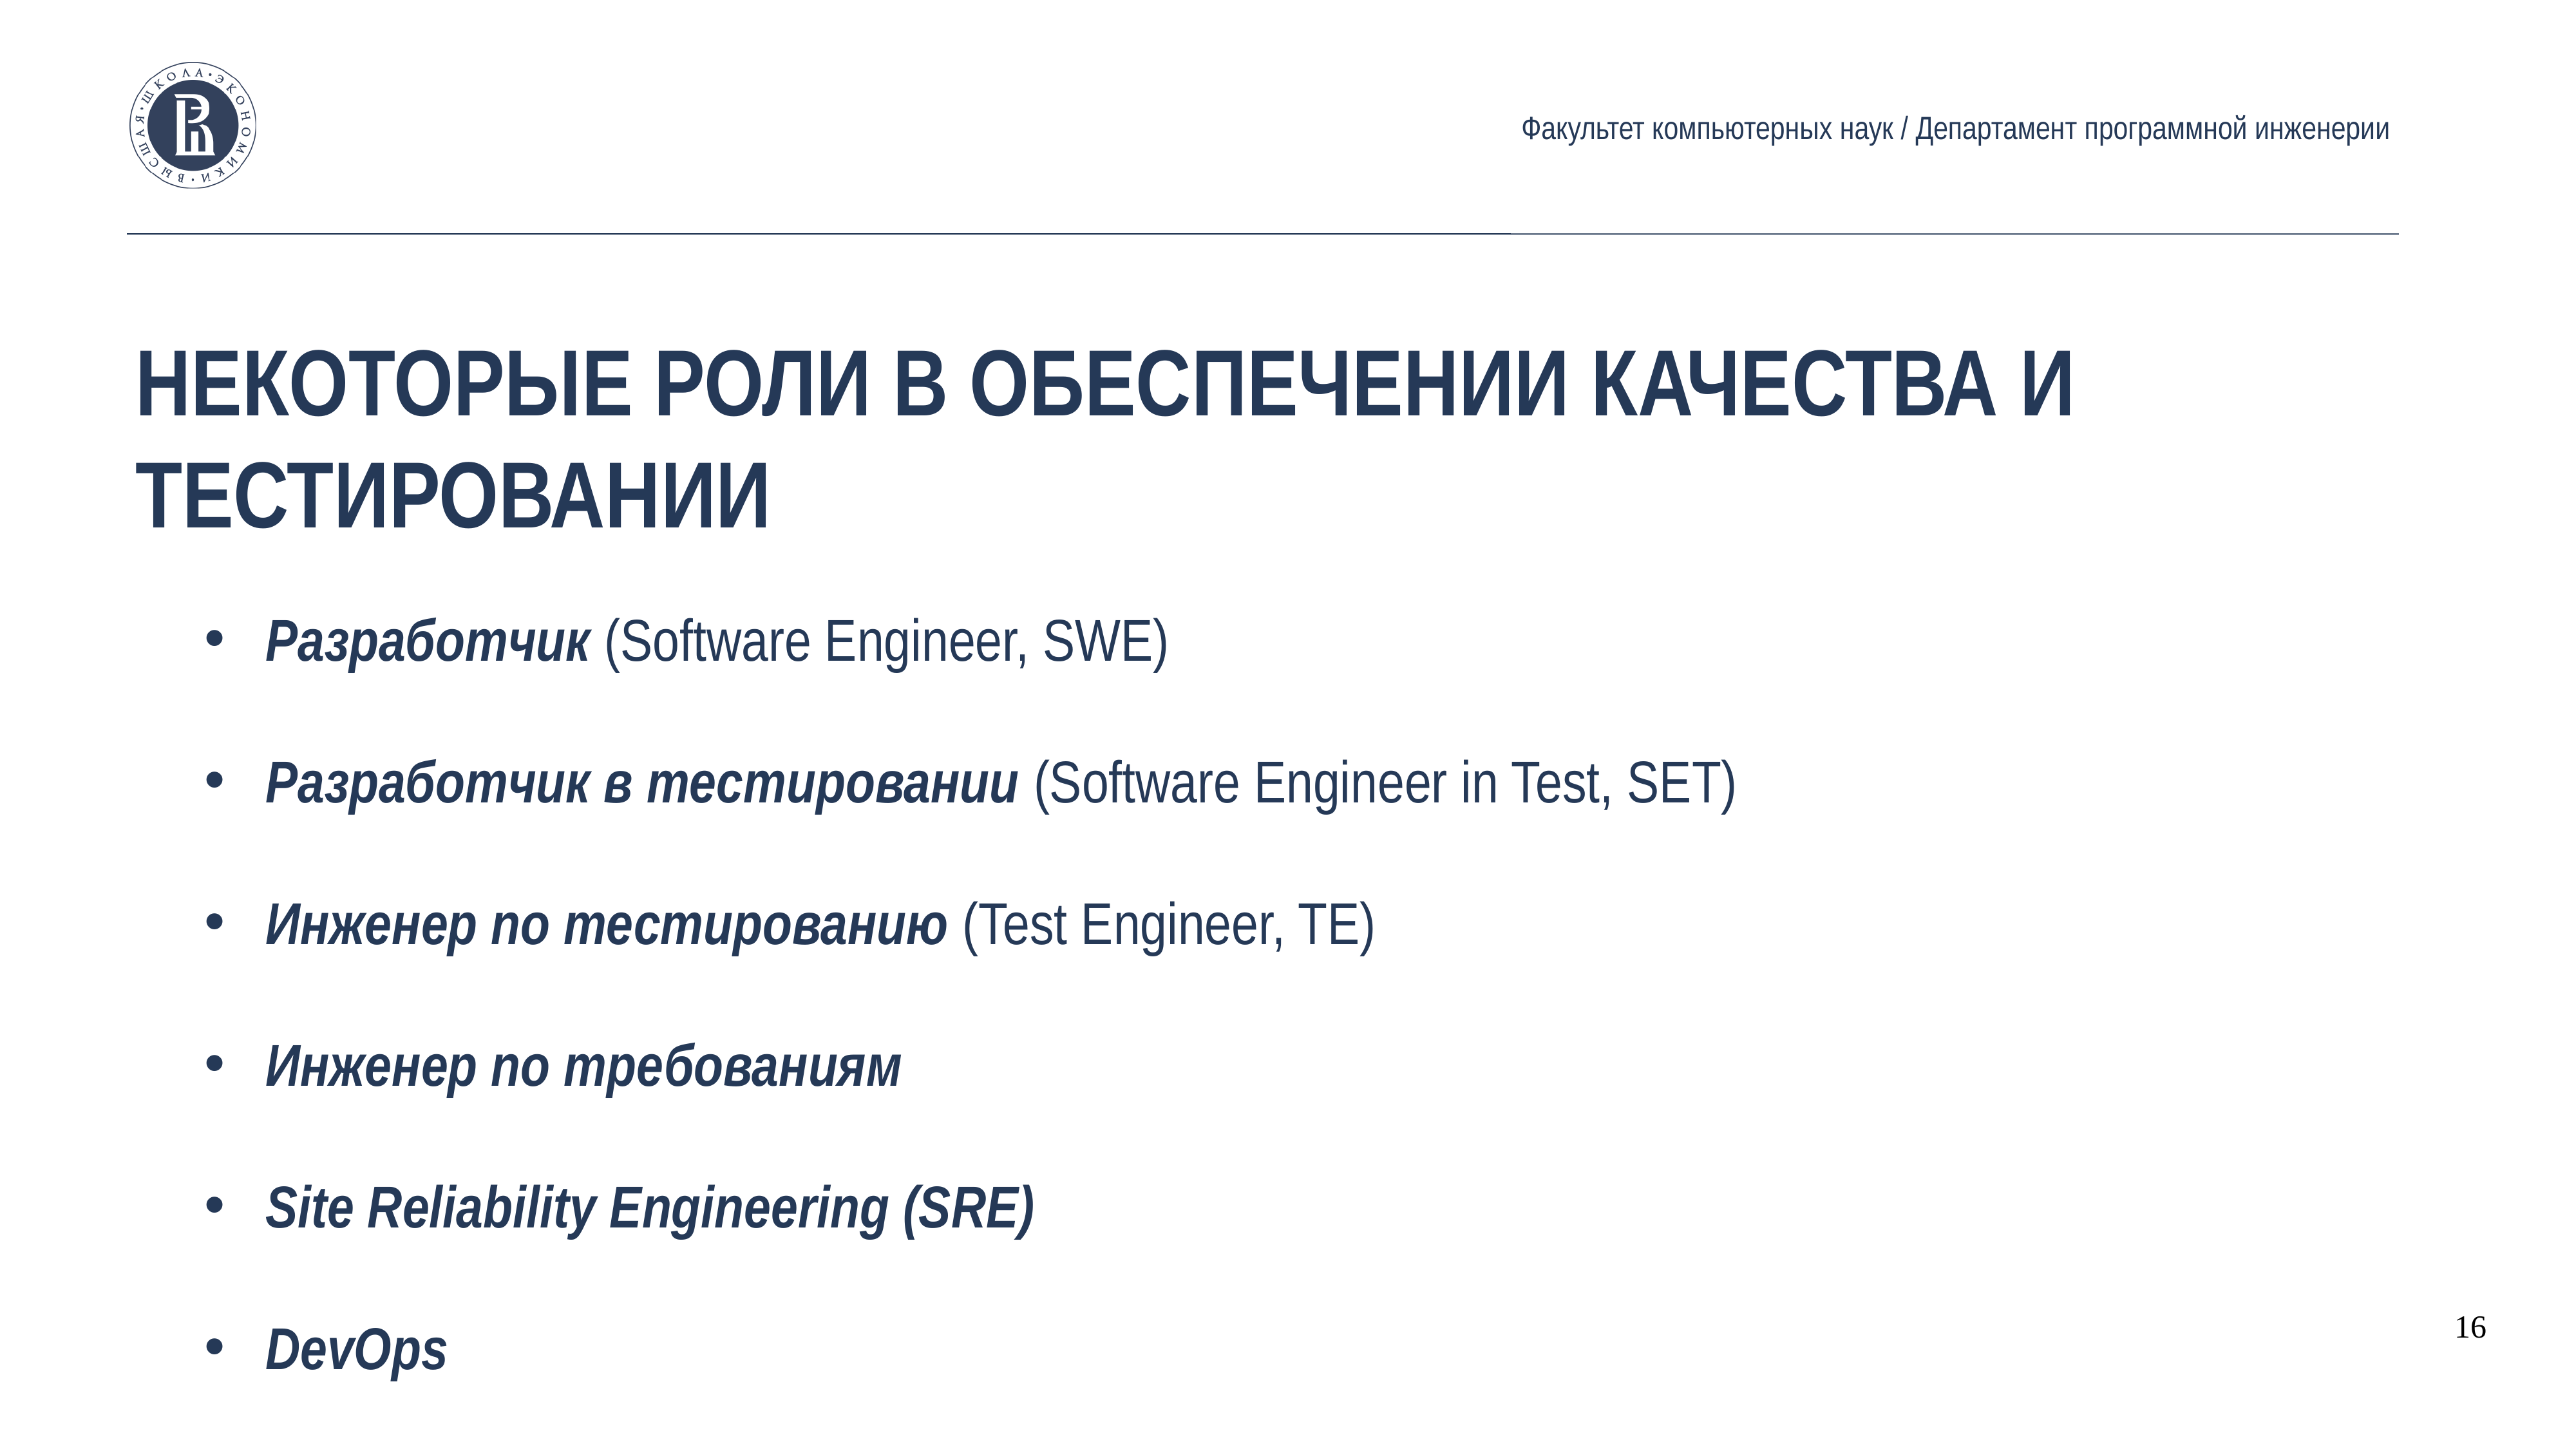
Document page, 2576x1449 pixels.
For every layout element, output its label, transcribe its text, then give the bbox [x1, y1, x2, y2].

text_box Факультет компьютерных наук / Департамент программной инженерии [1198, 99, 2399, 154]
text_box Разработчик (Software Engineer, SWE) Разработчик в тестировании (Software Engineer in Test, SET) Инженер по тестированию (Test Engineer, TE) Инженер по требованиям Site Reliability Engineering (SRE) DevOps [127, 466, 2399, 1349]
text_box Некоторые РОЛИ В обеспечении качества и тестировании [128, 314, 2383, 466]
picture [129, 61, 256, 189]
text_box 16 [2445, 1301, 2576, 1347]
